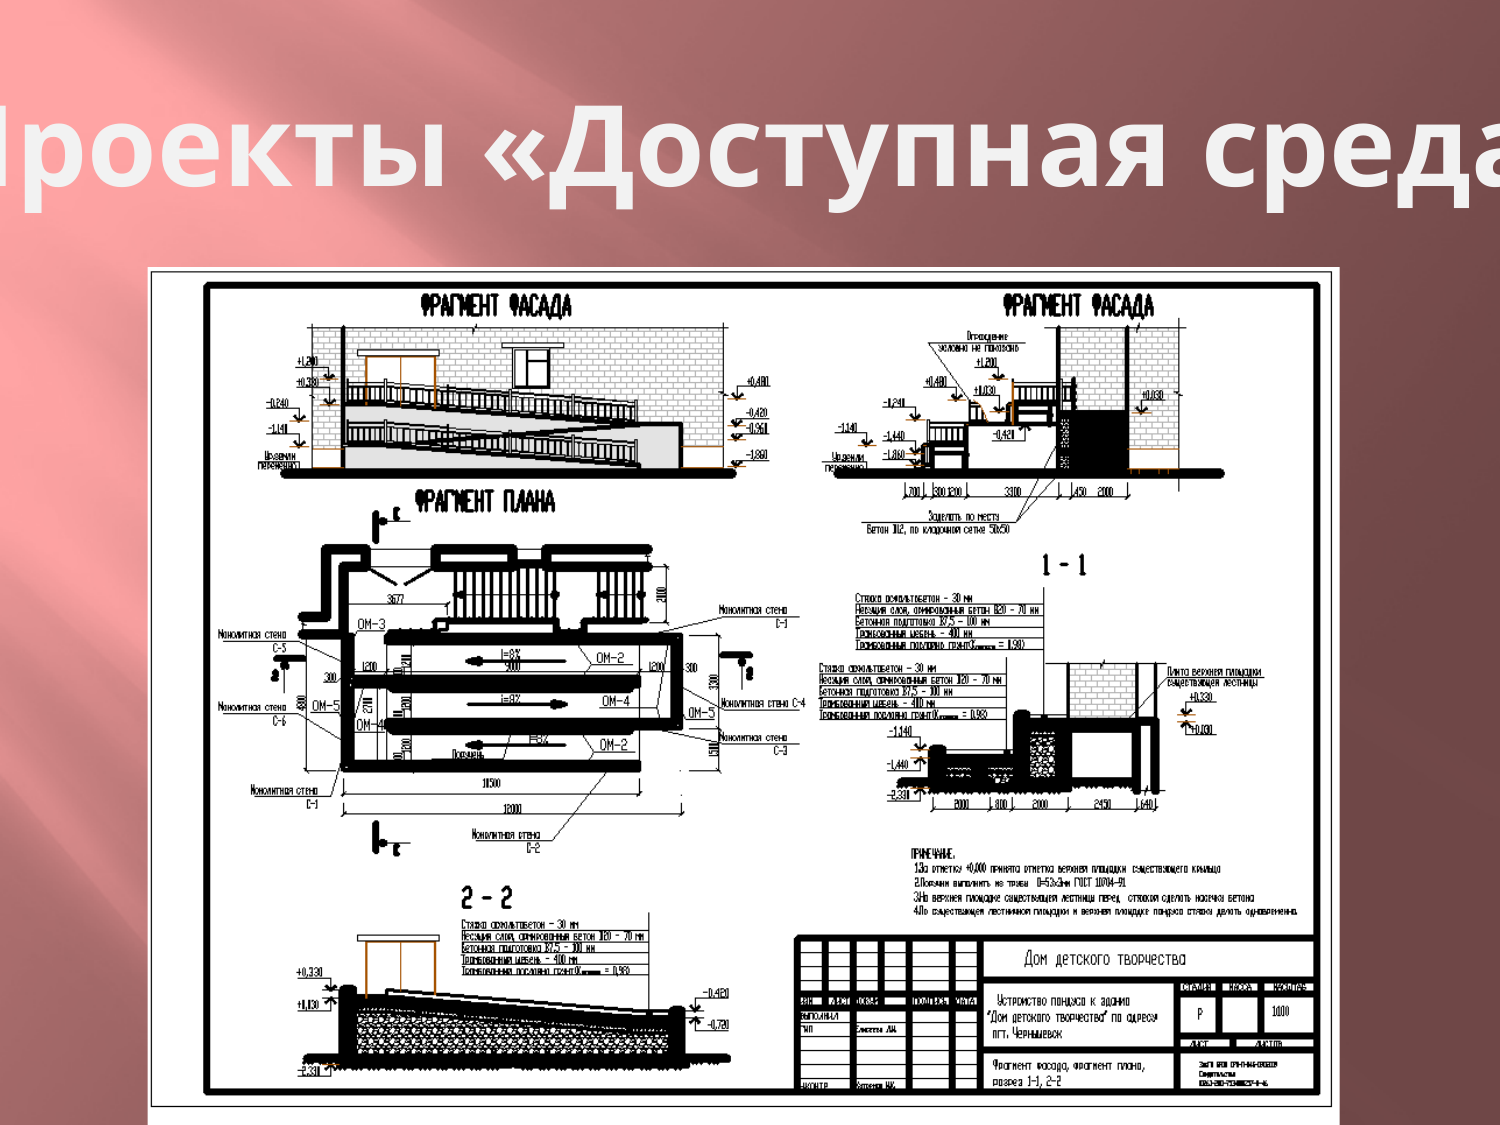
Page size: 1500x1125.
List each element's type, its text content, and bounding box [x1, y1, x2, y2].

picture [147, 266, 1340, 1125]
text_box Проекты «Доступная среда» [0, 66, 1500, 217]
